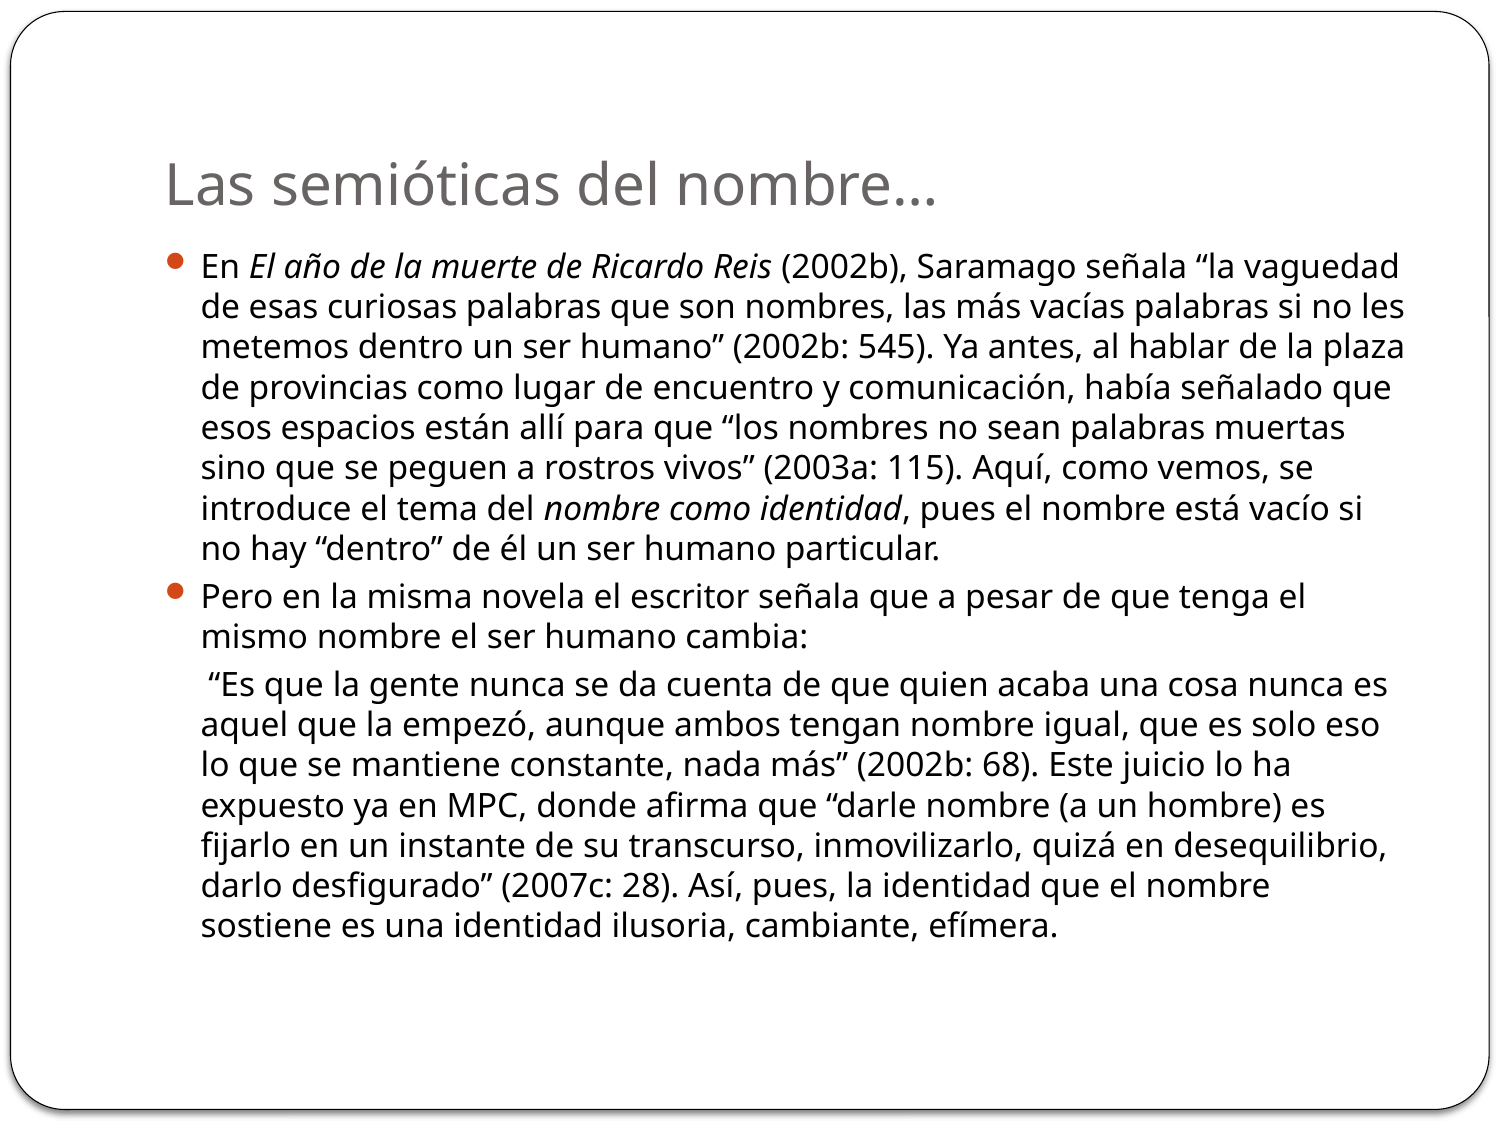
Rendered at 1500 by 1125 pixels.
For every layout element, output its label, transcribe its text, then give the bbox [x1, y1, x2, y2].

list En El año de la muerte de Ricardo Reis (2002b), Saramago señala “la vaguedad de esas curiosas palabras que son nombres, las más vacías palabras si no les metemos dentro un ser humano” (2002b: 545). Ya antes, al hablar de la plaza de provincias como lugar de encuentro y comunicación, había señalado que esos espacios están allí para que “los nombres no sean palabras muertas sino que se peguen a rostros vivos” (2003a: 115). Aquí, como vemos, se introduce el tema del nombre como identidad, pues el nombre está vacío si no hay “dentro” de él un ser humano particular. Pero en la misma novela el escritor señala que a pesar de que tenga el mismo nombre el ser humano cambia: “Es que la gente nunca se da cuenta de que quien acaba una cosa nunca es aquel que la empezó, aunque ambos tengan nombre igual, que es solo eso lo que se mantiene constante, nada más” (2002b: 68). Este juicio lo ha expuesto ya en MPC, donde afirma que “darle nombre (a un hombre) es fijarlo en un instante de su transcurso, inmovilizarlo, quizá en desequilibrio, darlo desfigurado” (2007c: 28). Así, pues, la identidad que el nombre sostiene es una identidad ilusoria, cambiante, efímera. [150, 237, 1425, 988]
title Las semióticas del nombre… [150, 45, 1425, 233]
